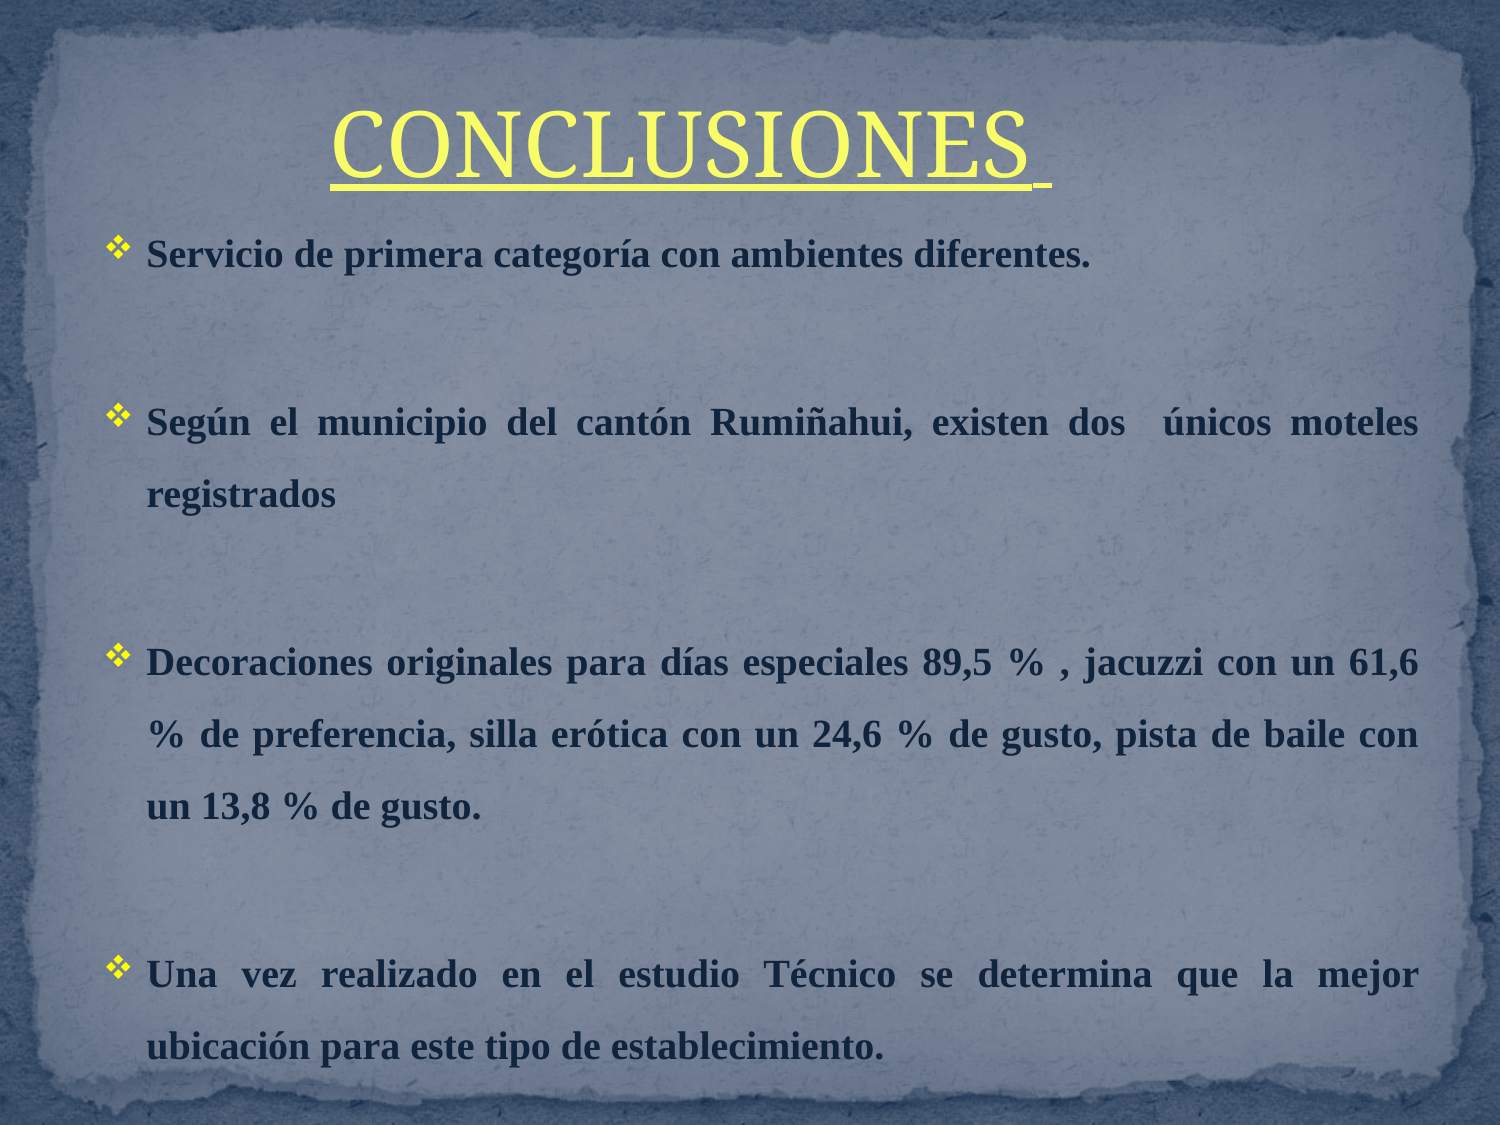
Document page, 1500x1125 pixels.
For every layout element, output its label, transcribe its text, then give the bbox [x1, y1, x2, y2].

text_box CONCLUSIONES [206, 78, 1176, 184]
text_box Servicio de primera categoría con ambientes diferentes. Según el municipio del cantón Rumiñahui, existen dos únicos moteles registrados Decoraciones originales para días especiales 89,5 % , jacuzzi con un 61,6 % de preferencia, silla erótica con un 24,6 % de gusto, pista de baile con un 13,8 % de gusto. Una vez realizado en el estudio Técnico se determina que la mejor ubicación para este tipo de establecimiento. [88, 196, 1436, 1083]
